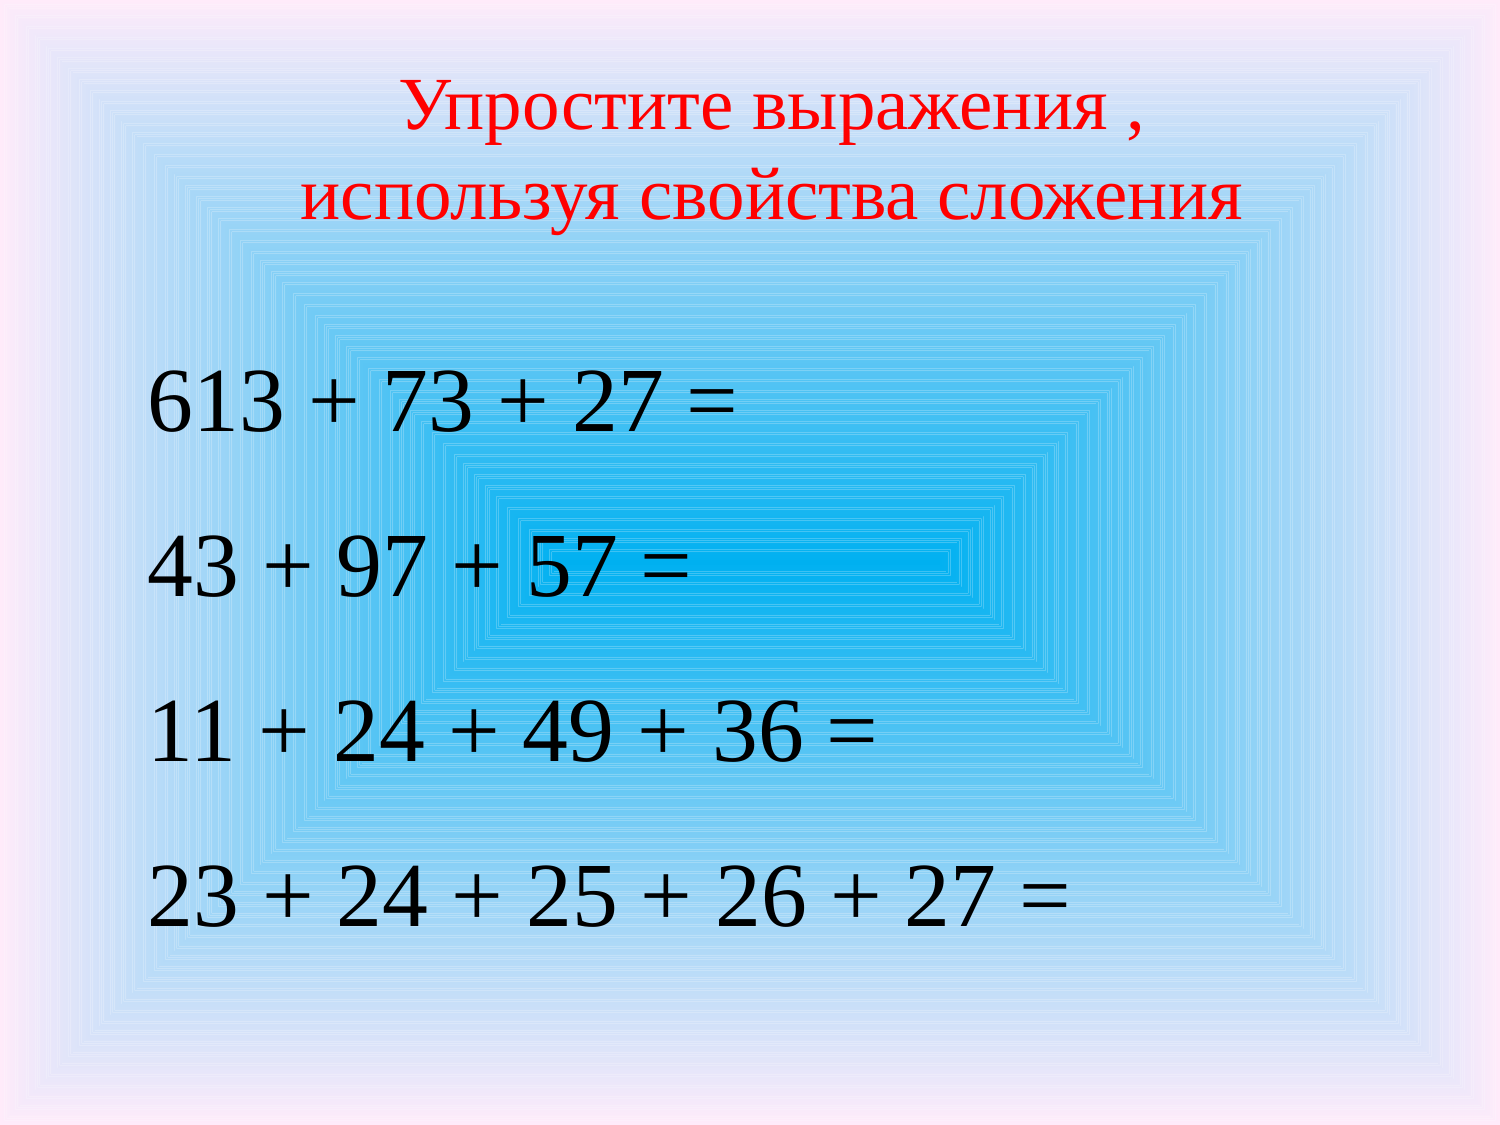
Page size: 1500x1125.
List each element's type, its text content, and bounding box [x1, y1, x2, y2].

text_box 613 + 73 + 27 = 43 + 97 + 57 = 11 + 24 + 49 + 36 = 23 + 24 + 25 + 26 + 27 = [58, 277, 1471, 953]
text_box Упростите выражения , используя свойства сложения [285, 46, 1259, 242]
